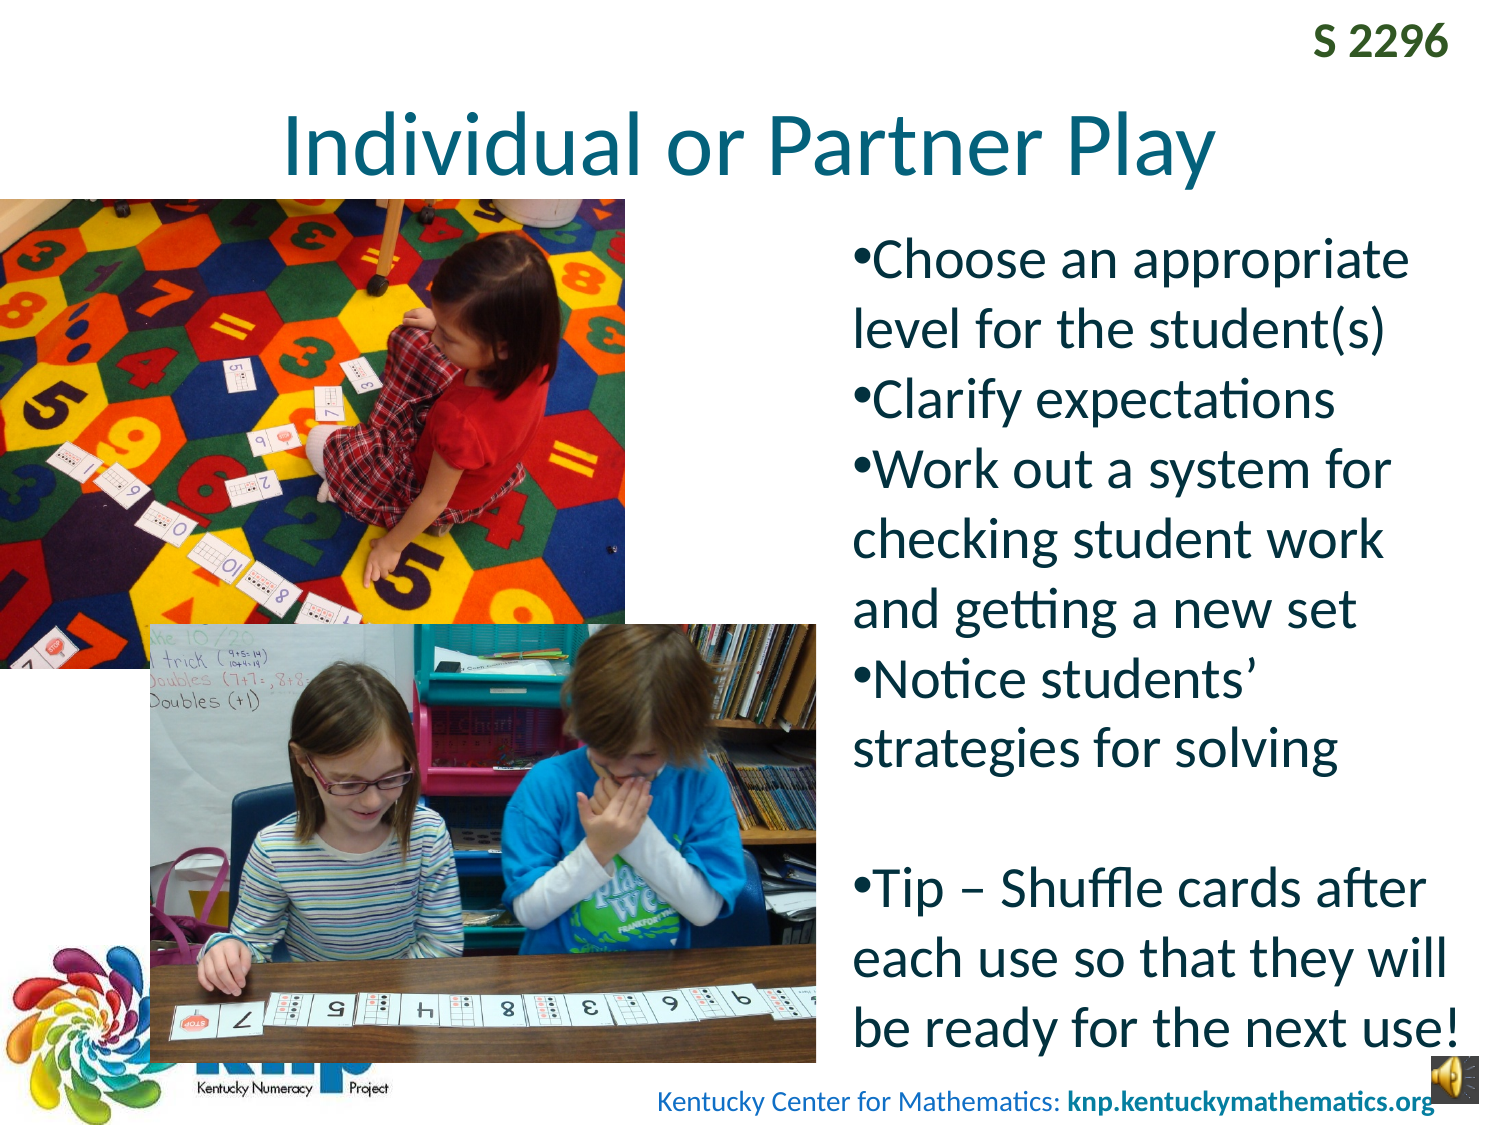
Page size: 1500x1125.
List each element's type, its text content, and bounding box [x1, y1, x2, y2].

title Individual or Partner Play [75, 45, 1425, 233]
text_box Choose an appropriate level for the student(s) Clarify expectations Work out a system for checking student work and getting a new set Notice students’ strategies for solving Tip – Shuffle cards after each use so that they will be ready for the next use! [837, 212, 1500, 1067]
text_box S 2296 [1262, 0, 1500, 75]
picture [0, 199, 817, 1125]
picture [1429, 1054, 1481, 1106]
